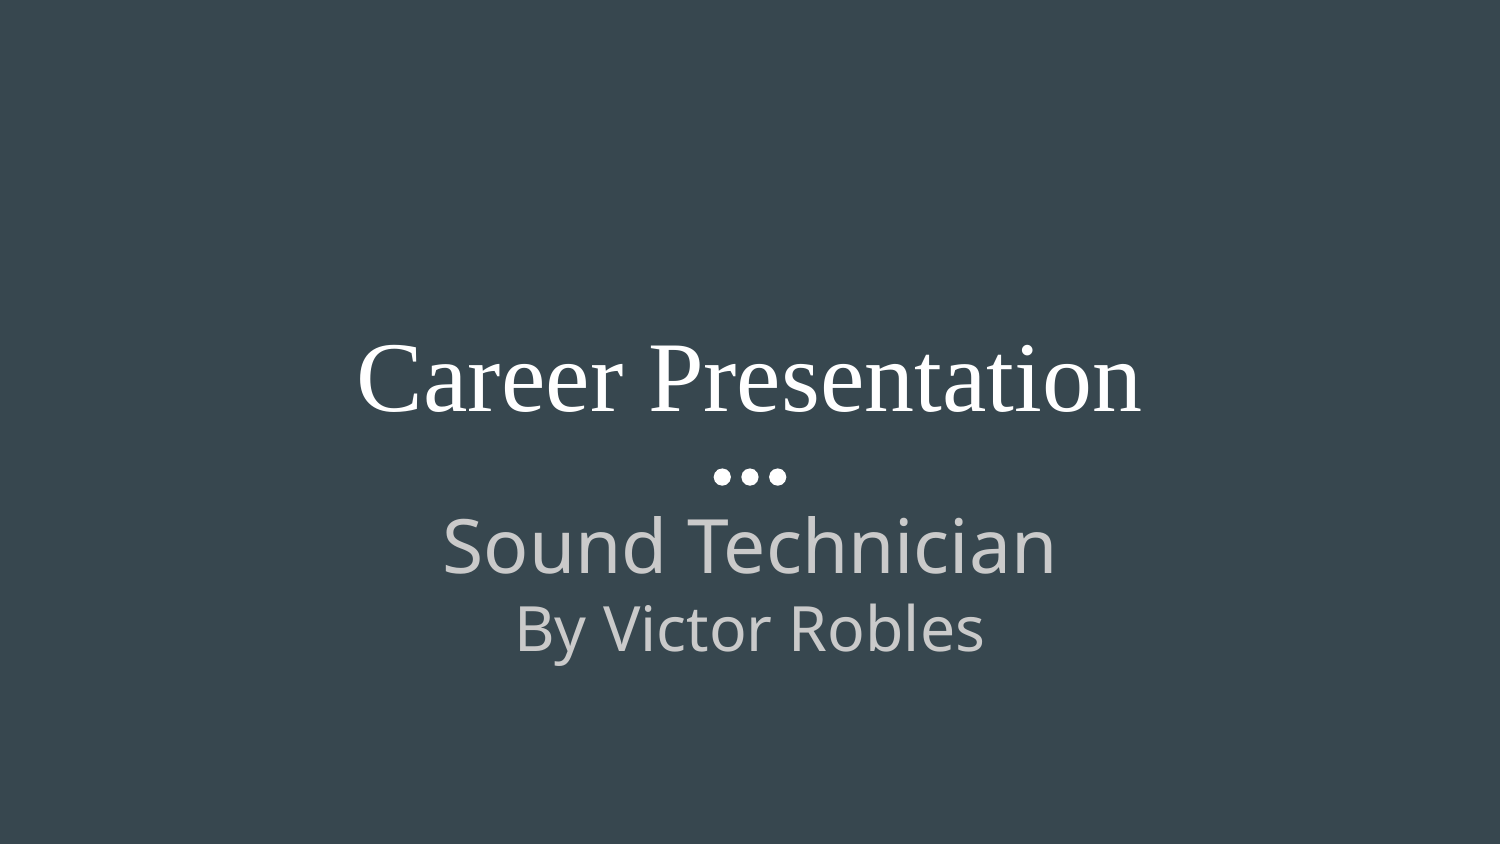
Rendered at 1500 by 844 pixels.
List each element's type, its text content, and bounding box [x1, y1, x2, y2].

subtitle Sound Technician By Victor Robles [110, 483, 1390, 676]
title Career Presentation [110, 162, 1390, 447]
